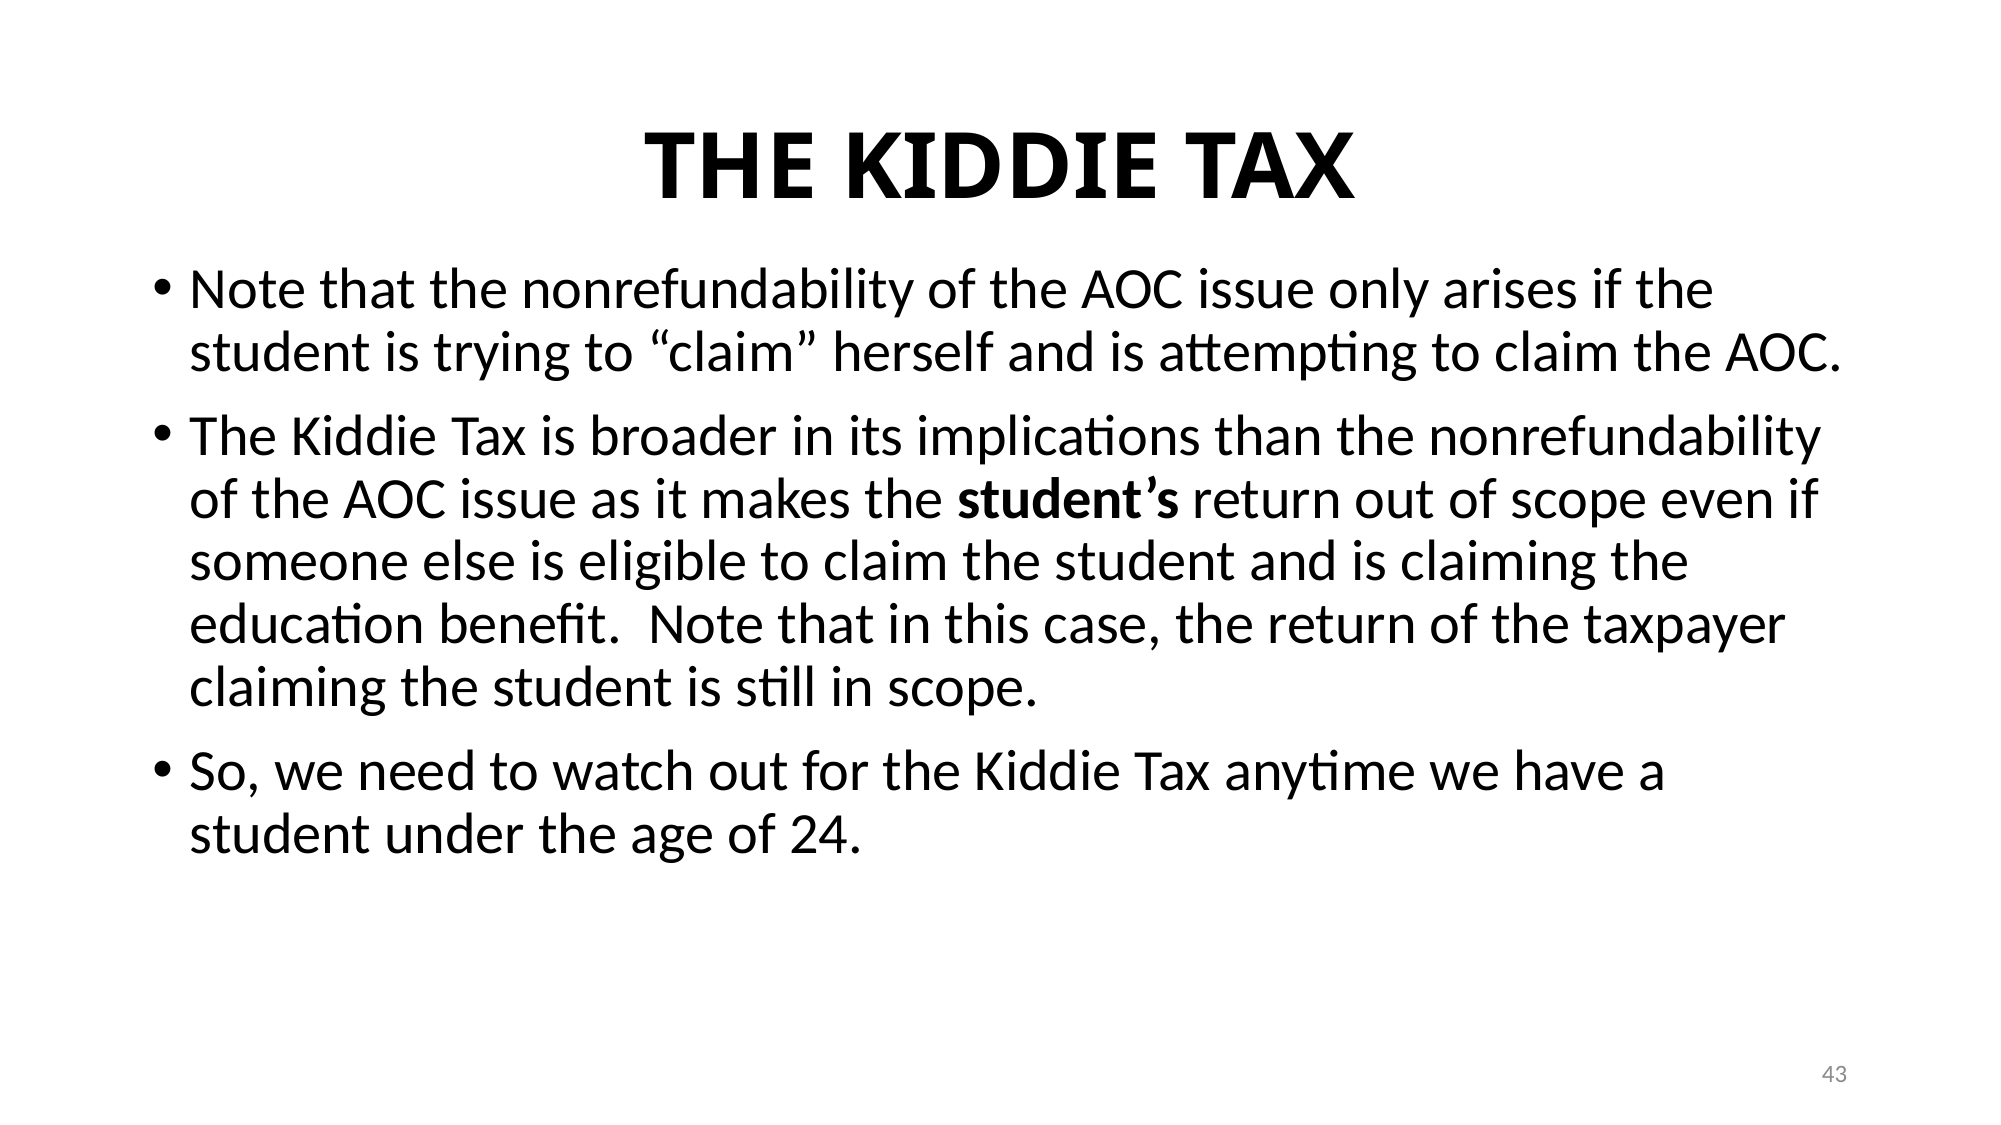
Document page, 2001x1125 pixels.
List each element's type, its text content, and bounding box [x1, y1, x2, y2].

slide_number 43 [1412, 1042, 1863, 1103]
title THE KIDDIE TAX [137, 59, 1863, 250]
list Note that the nonrefundability of the AOC issue only arises if the student is trying to “claim” herself and is attempting to claim the AOC. The Kiddie Tax is broader in its implications than the nonrefundability of the AOC issue as it makes the student’s return out of scope even if someone else is eligible to claim the student and is claiming the education benefit. Note that in this case, the return of the taxpayer claiming the student is still in scope. So, we need to watch out for the Kiddie Tax anytime we have a student under the age of 24. [137, 250, 1863, 1014]
